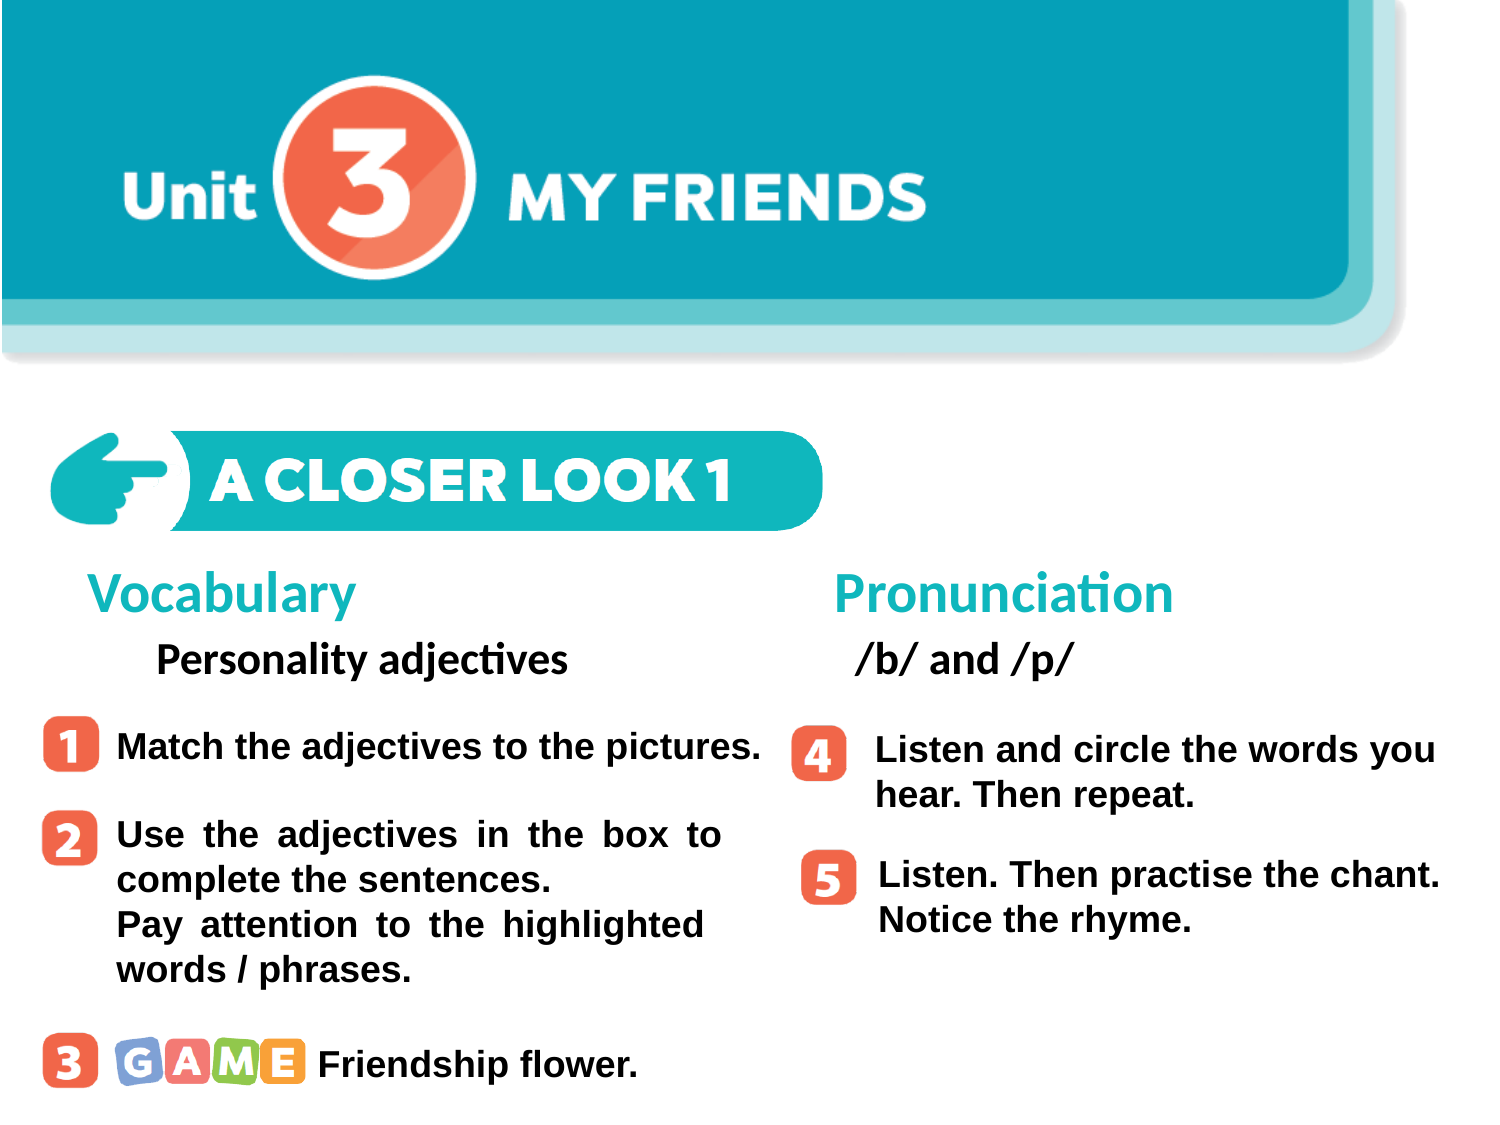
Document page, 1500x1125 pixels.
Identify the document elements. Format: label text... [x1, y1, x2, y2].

text_box Use the adjectives in the box to complete the sentences. Pay attention to the highlighted words / phrases. [101, 802, 738, 998]
picture [788, 721, 851, 786]
text_box Match the adjectives to the pictures. [103, 714, 781, 775]
text_box Pronunciation [820, 546, 1208, 632]
text_box Listen. Then practise the chant. Notice the rhyme. [863, 842, 1500, 948]
picture [35, 804, 103, 872]
text_box /b/ and /p/ [840, 621, 1090, 691]
text_box Friendship ﬂower. [302, 1032, 662, 1093]
picture [25, 402, 839, 553]
picture [2, 0, 1416, 375]
text_box Listen and circle the words you hear. Then repeat. [860, 717, 1452, 822]
text_box Vocabulary [72, 546, 387, 632]
picture [797, 847, 861, 907]
picture [39, 1028, 102, 1094]
text_box Personality adjectives [141, 621, 584, 692]
picture [104, 1030, 314, 1092]
picture [39, 710, 103, 779]
